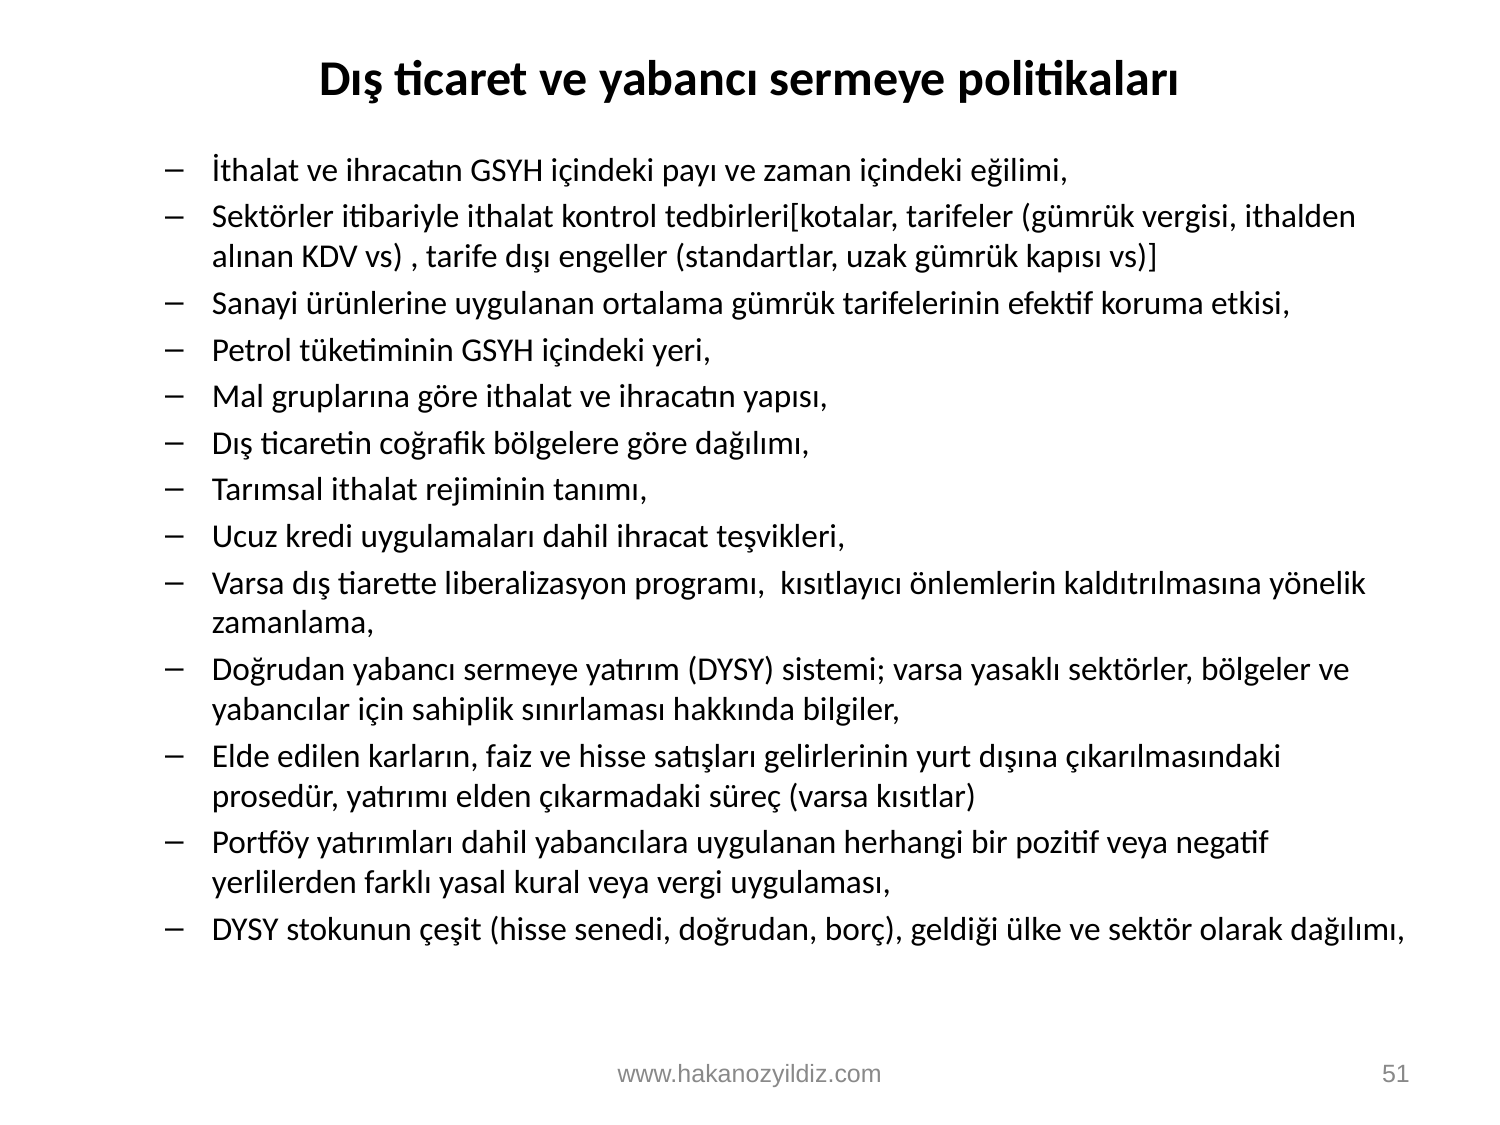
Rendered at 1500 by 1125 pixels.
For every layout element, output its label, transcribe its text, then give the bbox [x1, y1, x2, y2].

list İthalat ve ihracatın GSYH içindeki payı ve zaman içindeki eğilimi, Sektörler itibariyle ithalat kontrol tedbirleri[kotalar, tarifeler (gümrük vergisi, ithalden alınan KDV vs) , tarife dışı engeller (standartlar, uzak gümrük kapısı vs)] Sanayi ürünlerine uygulanan ortalama gümrük tarifelerinin efektif koruma etkisi, Petrol tüketiminin GSYH içindeki yeri, Mal gruplarına göre ithalat ve ihracatın yapısı, Dış ticaretin coğrafik bölgelere göre dağılımı, Tarımsal ithalat rejiminin tanımı, Ucuz kredi uygulamaları dahil ihracat teşvikleri, Varsa dış tiarette liberalizasyon programı, kısıtlayıcı önlemlerin kaldıtrılmasına yönelik zamanlama, Doğrudan yabancı sermeye yatırım (DYSY) sistemi; varsa yasaklı sektörler, bölgeler ve yabancılar için sahiplik sınırlaması hakkında bilgiler, Elde edilen karların, faiz ve hisse satışları gelirlerinin yurt dışına çıkarılmasındaki prosedür, yatırımı elden çıkarmadaki süreç (varsa kısıtlar) Portföy yatırımları dahil yabancılara uygulanan herhangi bir pozitif veya negatif yerlilerden farklı yasal kural veya vergi uygulaması, DYSY stokunun çeşit (hisse senedi, doğrudan, borç), geldiği ülke ve sektör olarak dağılımı, [75, 140, 1425, 1059]
slide_number 51 [1074, 1042, 1425, 1103]
title Dış ticaret ve yabancı sermeye politikaları [75, 45, 1425, 106]
footer www.hakanozyildiz.com [512, 1042, 988, 1103]
